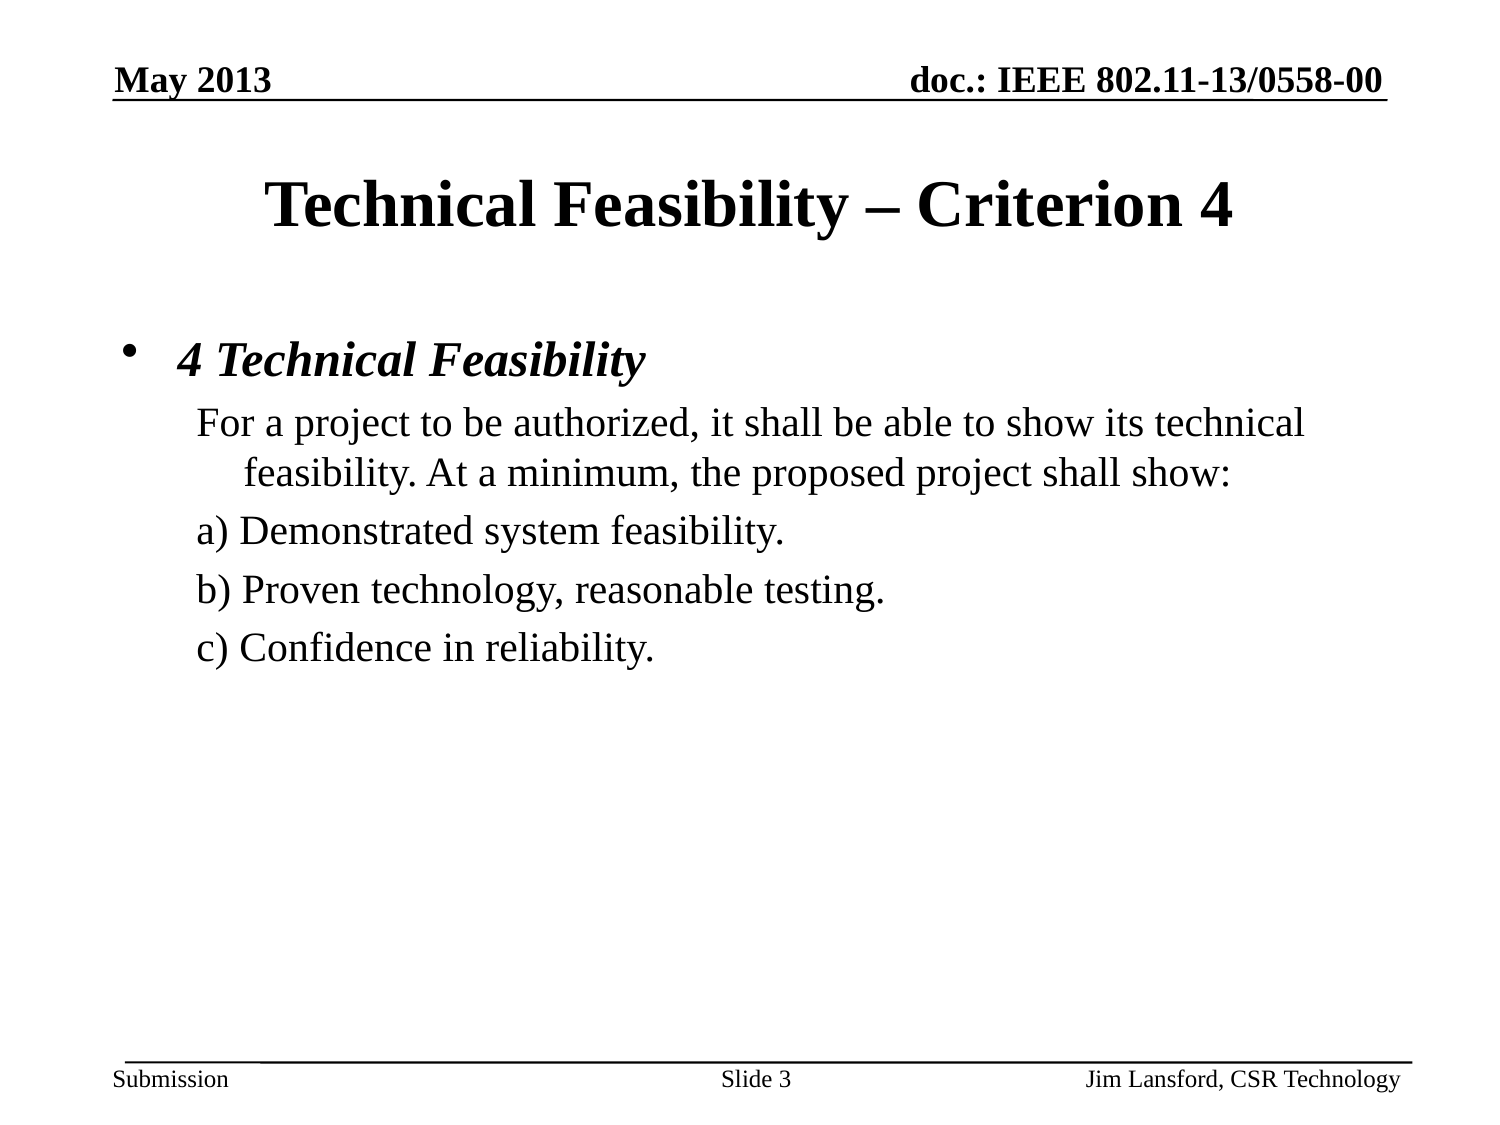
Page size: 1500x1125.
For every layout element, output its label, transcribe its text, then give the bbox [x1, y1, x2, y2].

footer Jim Lansford, CSR Technology [1082, 1062, 1402, 1093]
list 4 Technical Feasibility For a project to be authorized, it shall be able to show its technical feasibility. At a minimum, the proposed project shall show: a) Demonstrated system feasibility. b) Proven technology, reasonable testing. c) Confidence in reliability. [106, 318, 1382, 994]
title Technical Feasibility – Criterion 4 [112, 112, 1388, 288]
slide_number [114, 54, 413, 100]
slide_number Slide 3 [712, 1062, 800, 1093]
